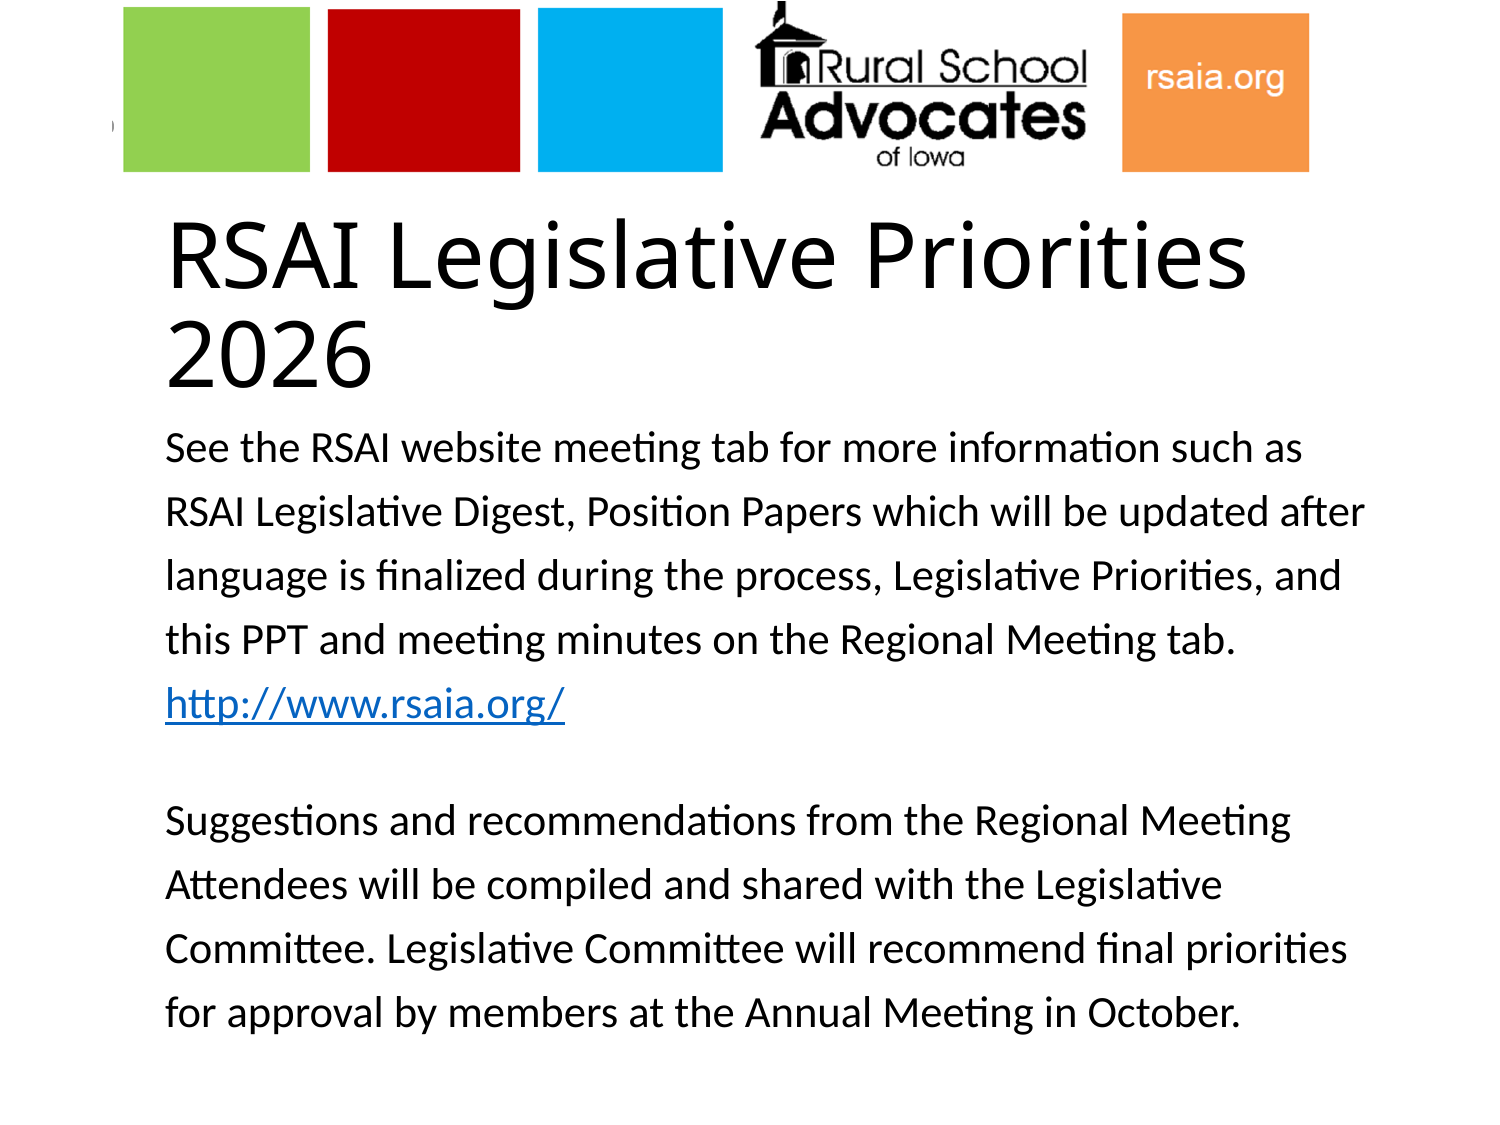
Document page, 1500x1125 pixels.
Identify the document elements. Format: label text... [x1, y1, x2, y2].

text_box RSAI Legislative Priorities 2026 [150, 199, 1403, 418]
list See the RSAI website meeting tab for more information such as RSAI Legislative Digest, Position Papers which will be updated after language is finalized during the process, Legislative Priorities, and this PPT and meeting minutes on the Regional Meeting tab. http://www.rsaia.org/ Suggestions and recommendations from the Regional Meeting Attendees will be compiled and shared with the Legislative Committee. Legislative Committee will recommend final priorities for approval by members at the Annual Meeting in October. [150, 418, 1388, 1088]
picture [112, 1, 1326, 202]
